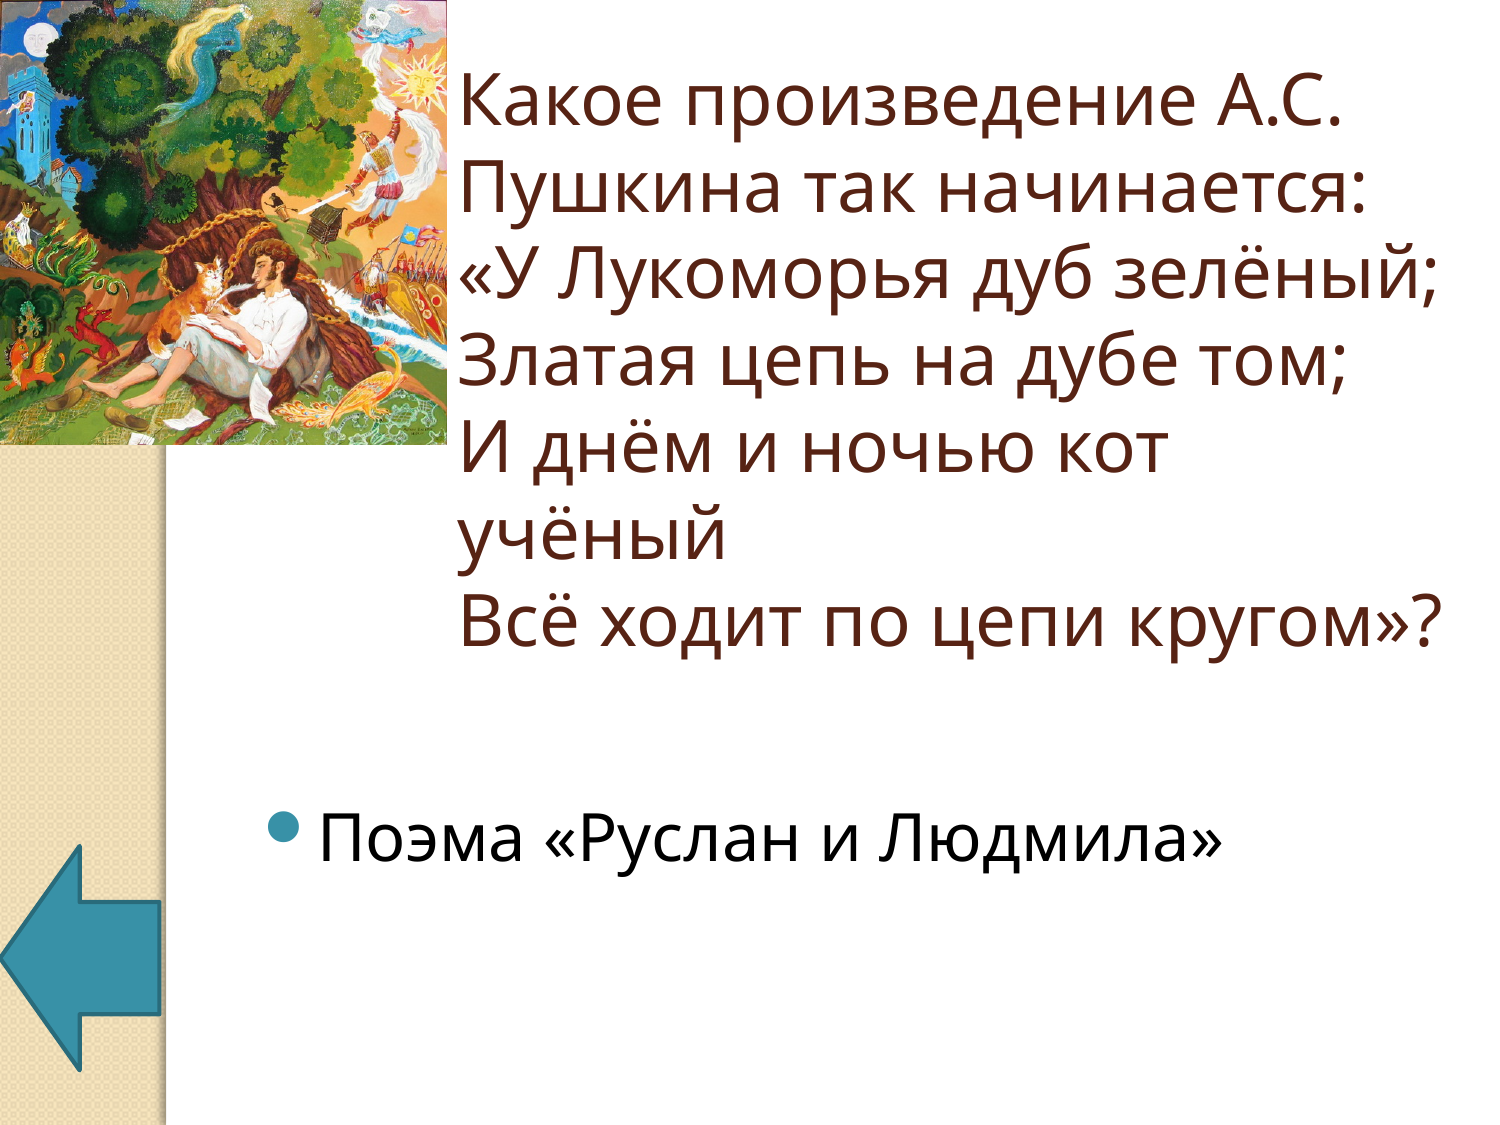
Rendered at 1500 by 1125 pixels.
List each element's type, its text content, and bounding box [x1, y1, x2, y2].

picture [0, 0, 447, 445]
title Какое произведение А.С. Пушкина так начинается: «У Лукоморья дуб зелёный; Златая цепь на дубе том; И днём и ночью кот учёный Всё ходит по цепи кругом»? [442, 45, 1466, 669]
text_box [0, 843, 162, 1073]
list Поэма «Руслан и Людмила» [235, 786, 1466, 1025]
